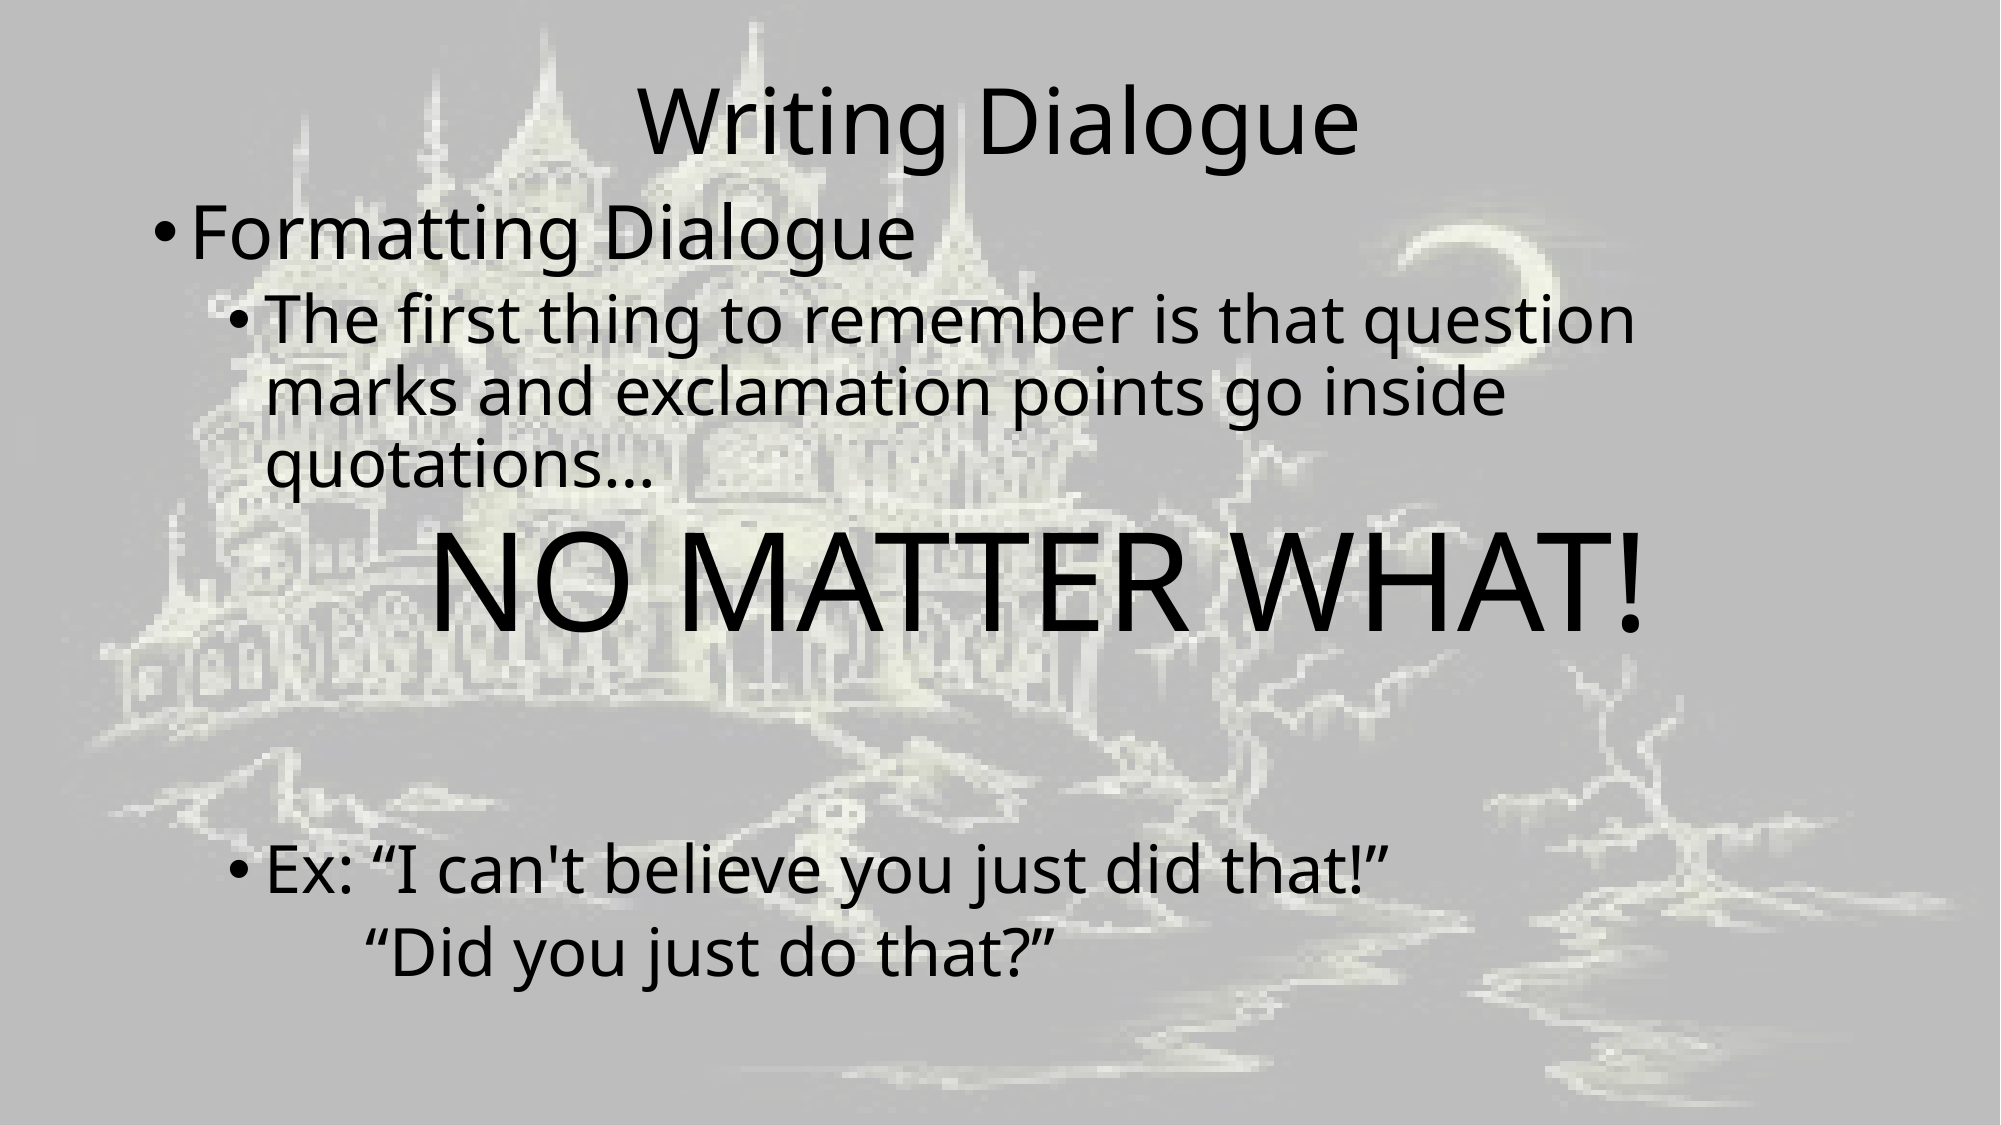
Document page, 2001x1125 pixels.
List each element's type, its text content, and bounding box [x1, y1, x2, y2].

list Formatting Dialogue The first thing to remember is that question marks and exclamation points go inside quotations… NO MATTER WHAT! Ex: “I can't believe you just did that!” “Did you just do that?” [137, 186, 1863, 1079]
title Writing Dialogue [137, 39, 1863, 186]
